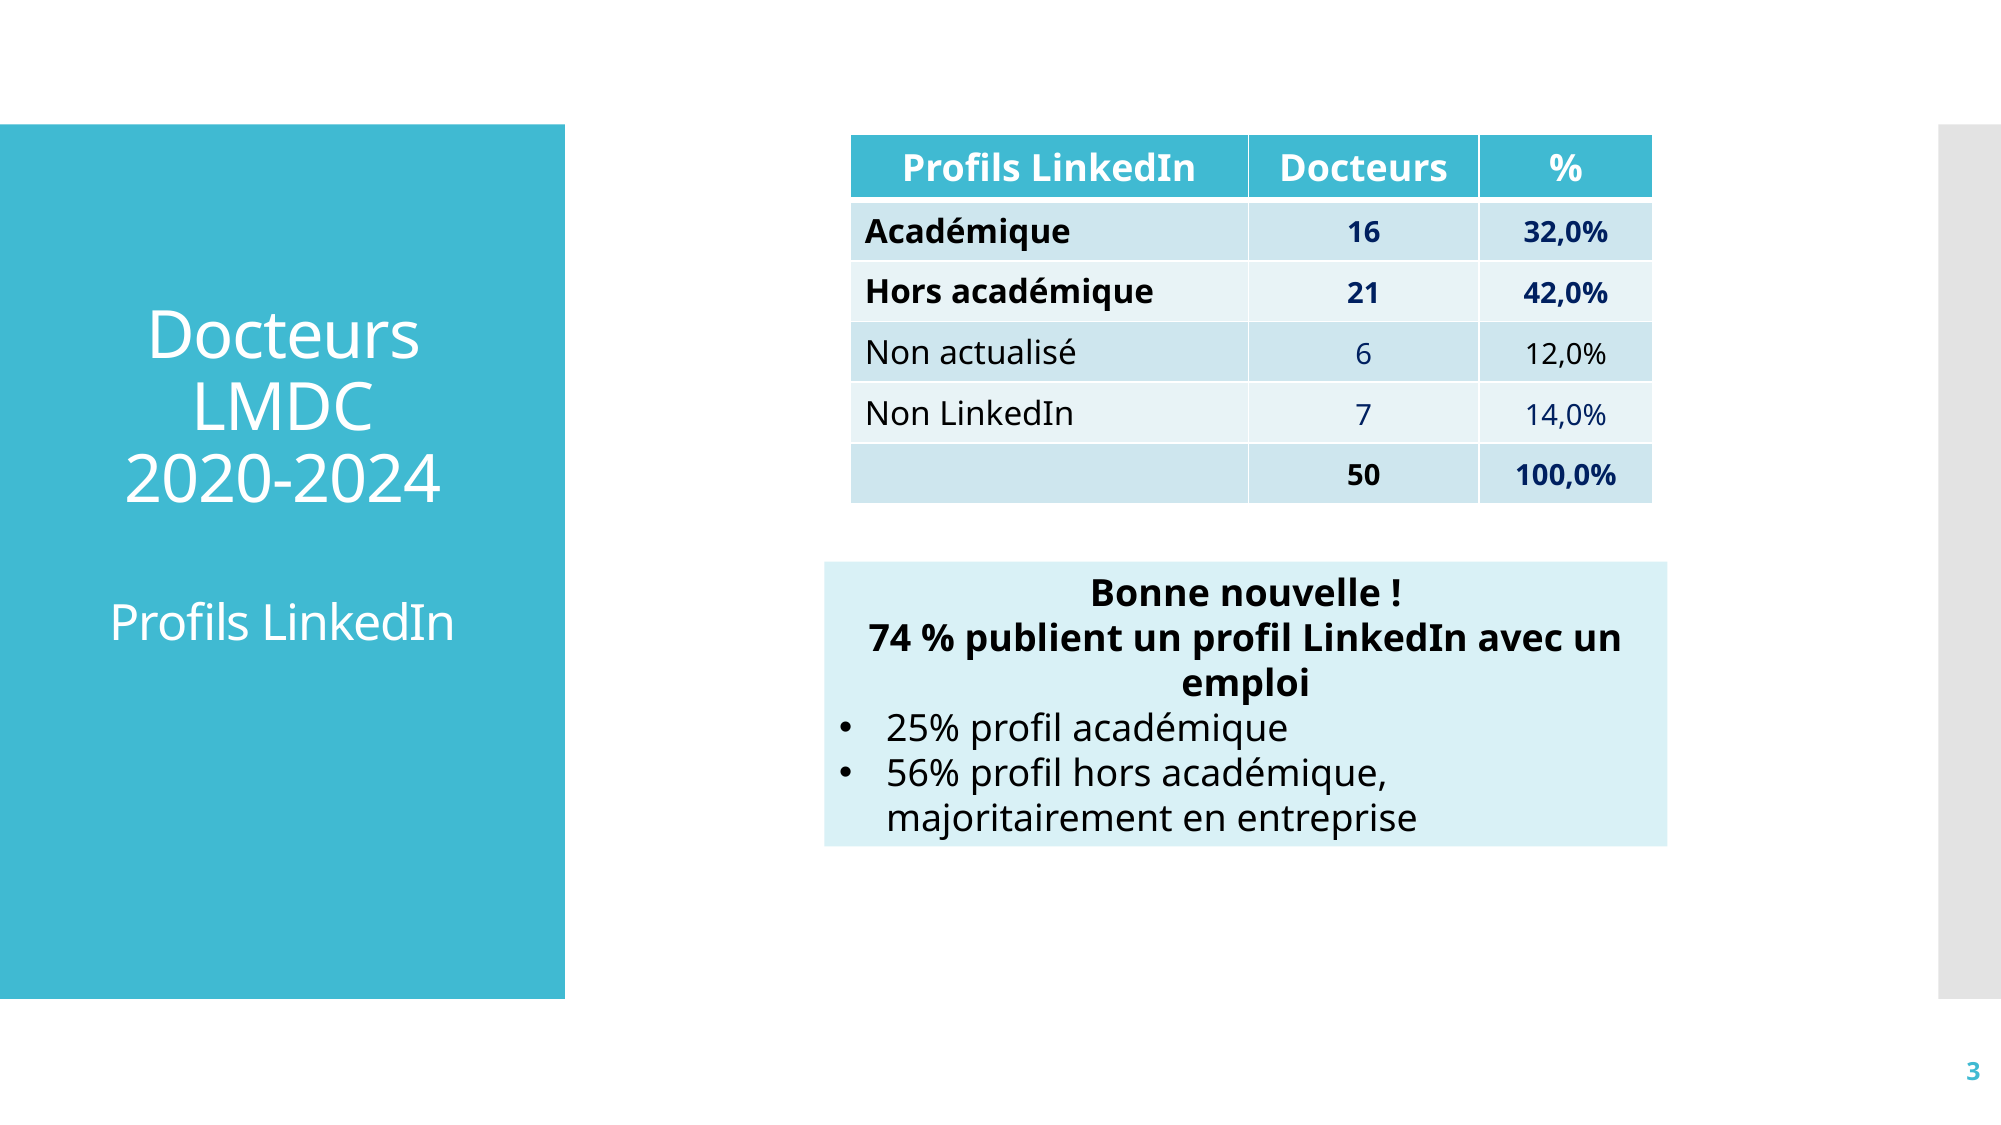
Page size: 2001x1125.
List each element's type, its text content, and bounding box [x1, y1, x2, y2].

table_header % [1480, 135, 1652, 197]
table_cell 6 [1249, 322, 1478, 381]
table_cell 42,0% [1480, 262, 1652, 321]
table_cell [851, 444, 1248, 503]
table_cell 7 [1249, 383, 1478, 442]
table_cell Hors académique [851, 262, 1248, 321]
table_cell Académique [851, 203, 1248, 260]
table_cell Non actualisé [851, 322, 1248, 381]
title Docteurs LMDC 2020-2024 Profils LinkedIn [41, 184, 525, 940]
table_header Docteurs [1249, 135, 1478, 197]
slide_number 3 [1744, 1042, 1996, 1103]
text_box Bonne nouvelle ! 74 % publient un profil LinkedIn avec un emploi 25% profil académique 56% profil hors académique, majoritairement en entreprise [824, 561, 1668, 847]
table_cell 14,0% [1480, 383, 1652, 442]
table_cell 50 [1249, 444, 1478, 503]
table_cell 12,0% [1480, 322, 1652, 381]
table_cell 100,0% [1480, 444, 1652, 503]
table_cell 21 [1249, 262, 1478, 321]
table_cell 32,0% [1480, 203, 1652, 260]
table_cell 16 [1249, 203, 1478, 260]
table_cell Non LinkedIn [851, 383, 1248, 442]
table_header Profils LinkedIn [851, 135, 1248, 197]
